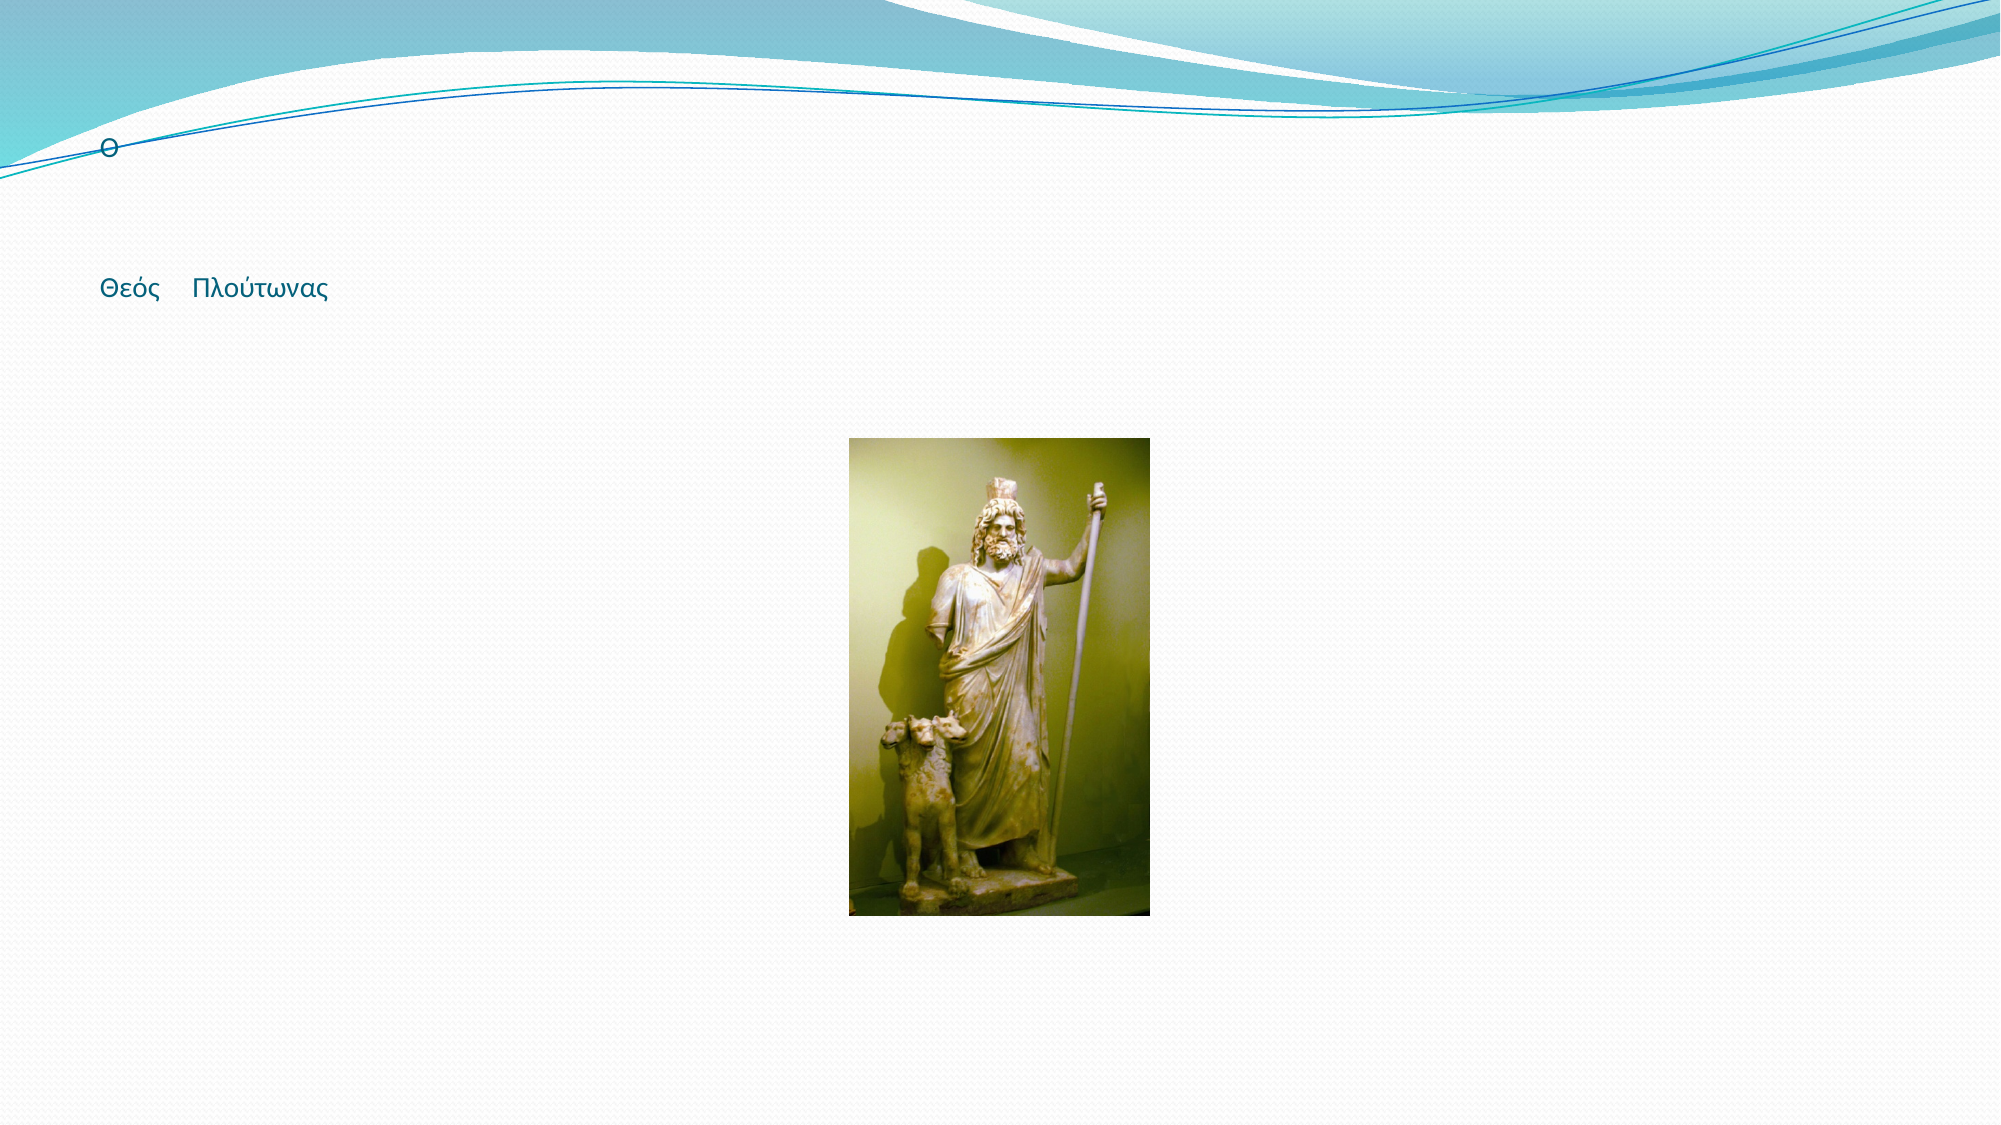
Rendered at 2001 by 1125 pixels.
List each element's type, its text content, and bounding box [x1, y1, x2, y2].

title O Θεός Πλούτωνας [99, 115, 1900, 303]
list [849, 438, 1151, 917]
